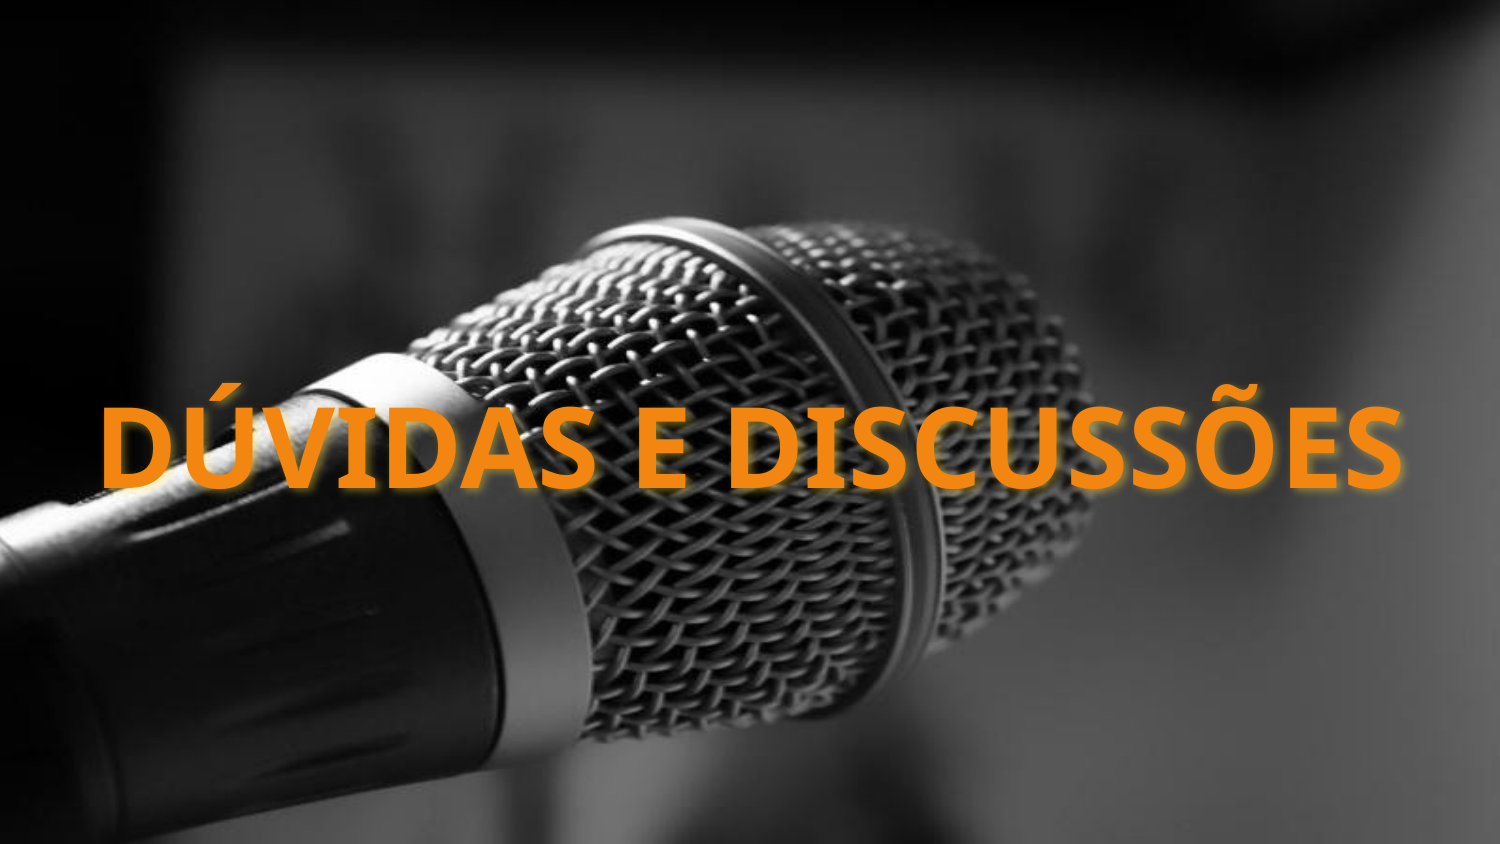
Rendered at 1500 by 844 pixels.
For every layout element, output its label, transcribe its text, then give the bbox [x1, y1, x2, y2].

text_box [0, 0, 1500, 844]
text_box DÚVIDAS E DISCUSSÕES [19, 368, 1481, 519]
